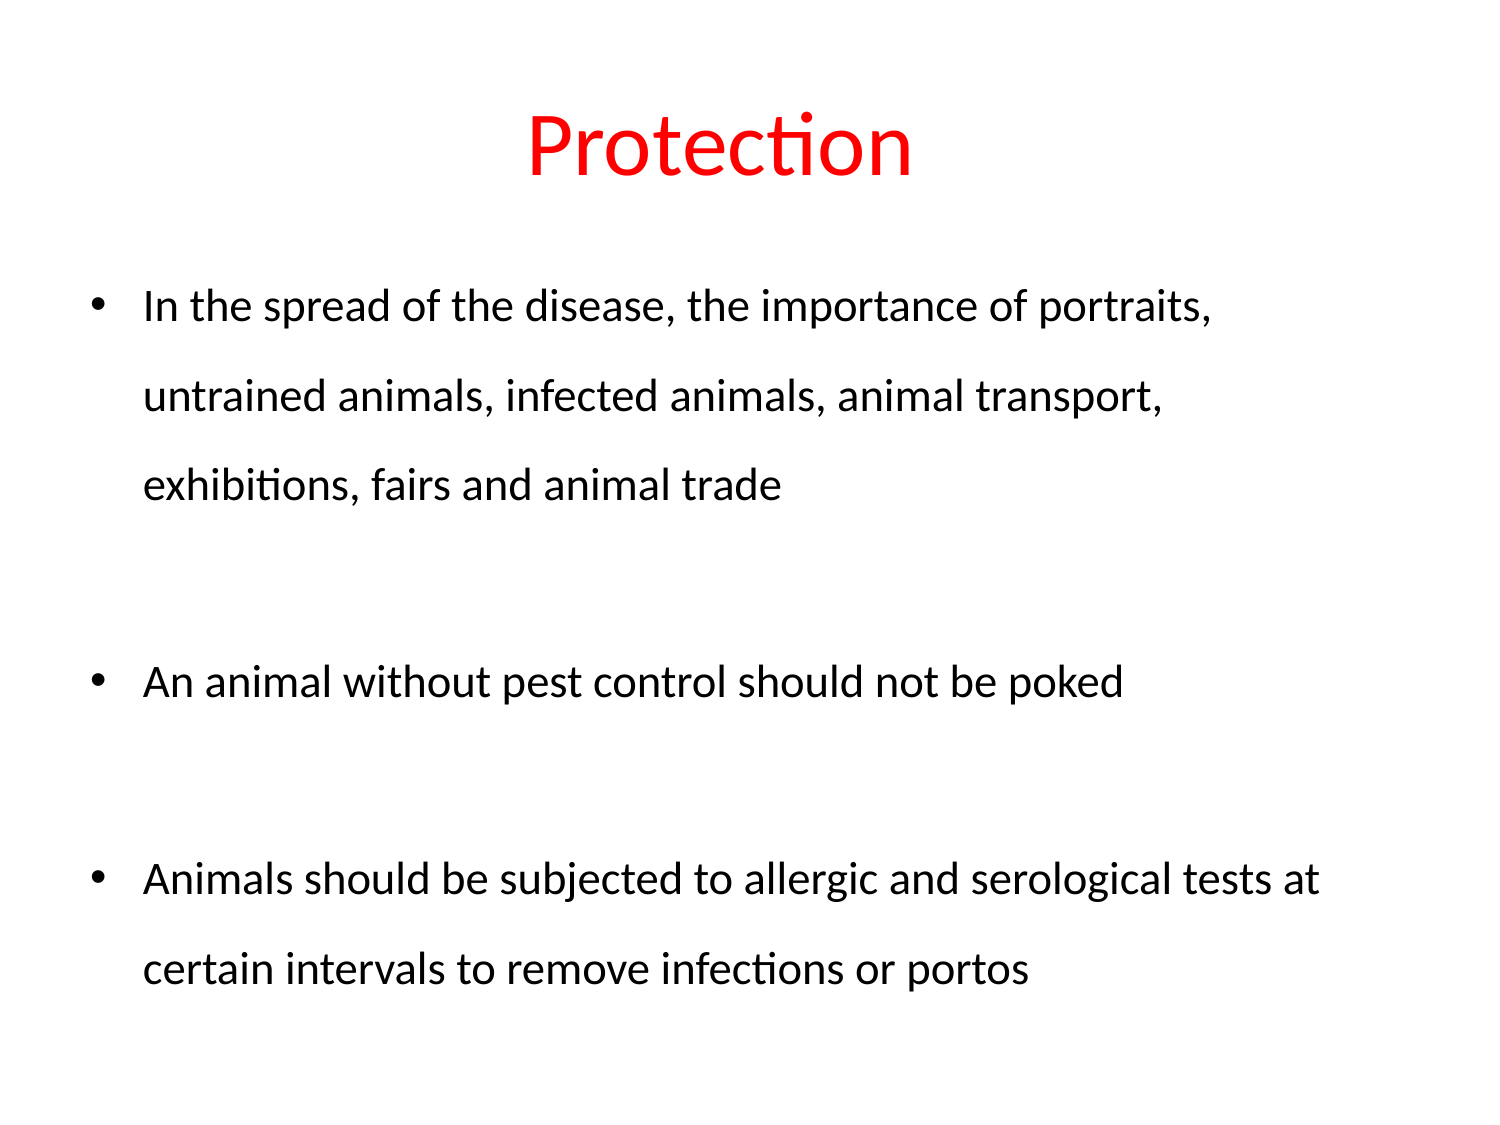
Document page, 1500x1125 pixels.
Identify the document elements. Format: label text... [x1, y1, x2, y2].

title Protection [140, 44, 1301, 233]
list In the spread of the disease, the importance of portraits, untrained animals, infected animals, animal transport, exhibitions, fairs and animal trade An animal without pest control should not be poked Animals should be subjected to allergic and serological tests at certain intervals to remove infections or portos [74, 234, 1407, 1006]
